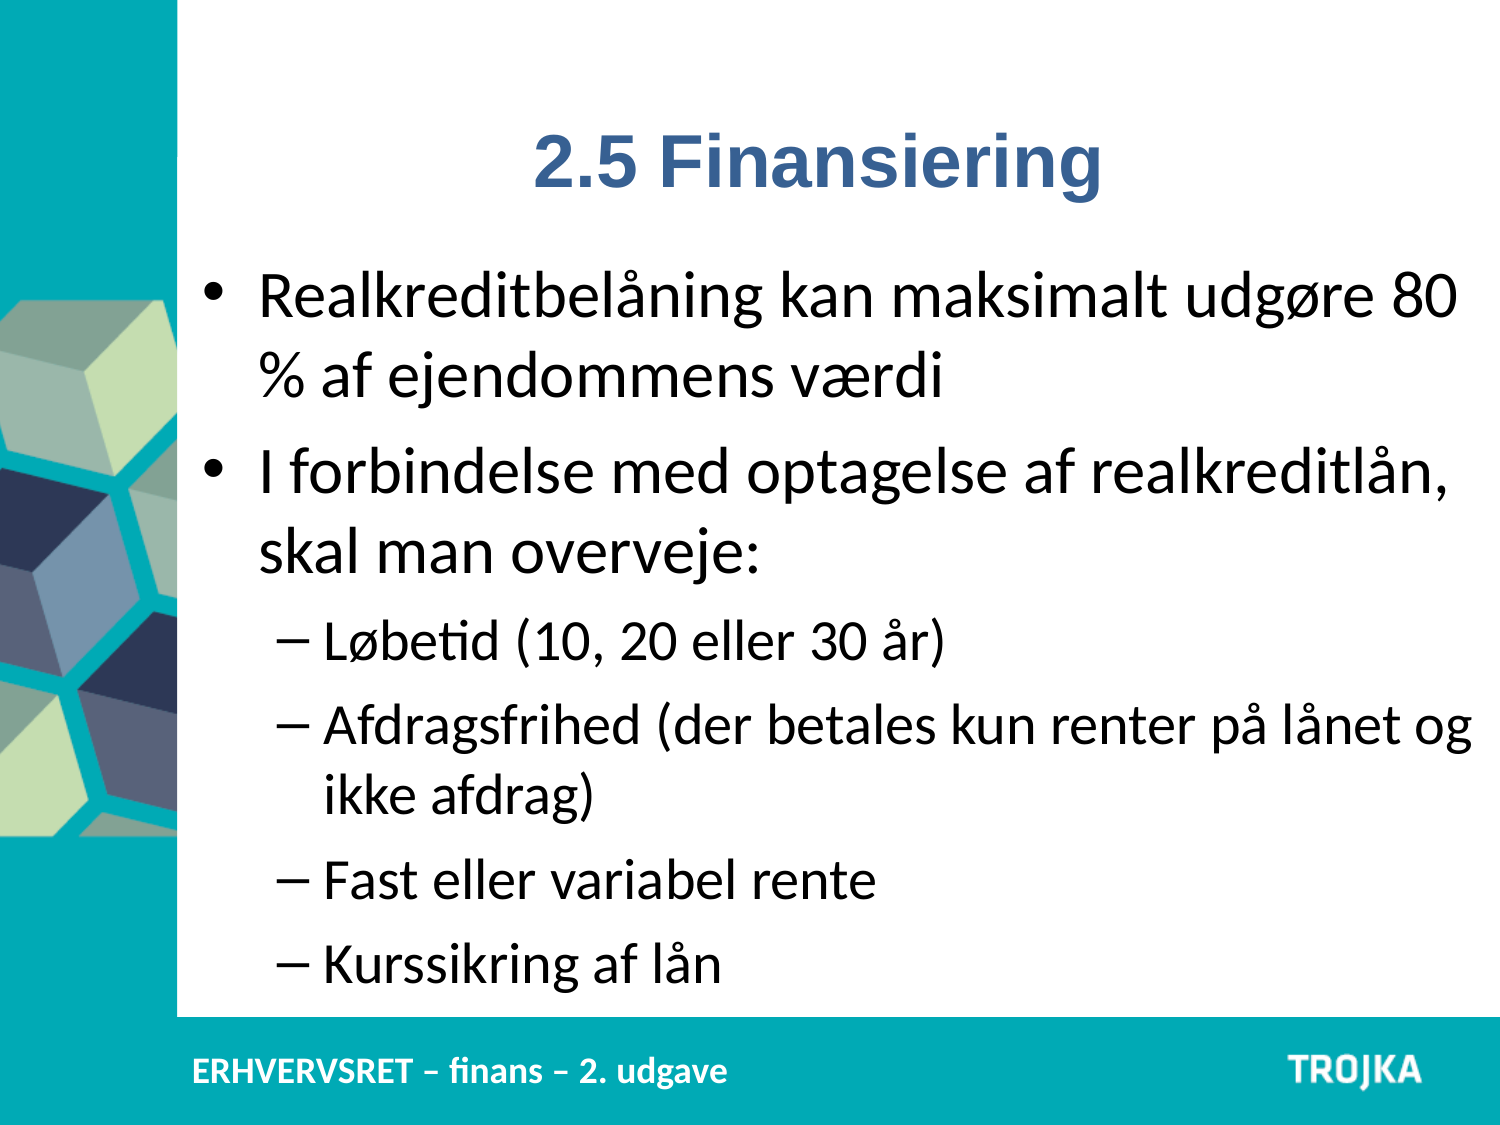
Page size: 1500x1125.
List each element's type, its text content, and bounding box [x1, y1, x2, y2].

list Realkreditbelåning kan maksimalt udgøre 80 % af ejendommens værdi I forbindelse med optagelse af realkreditlån, skal man overveje: Løbetid (10, 20 eller 30 år) Afdragsfrihed (der betales kun renter på lånet og ikke afdrag) Fast eller variabel rente Kurssikring af lån [186, 243, 1500, 986]
text_box 2.5 Finansiering [144, 19, 1495, 207]
